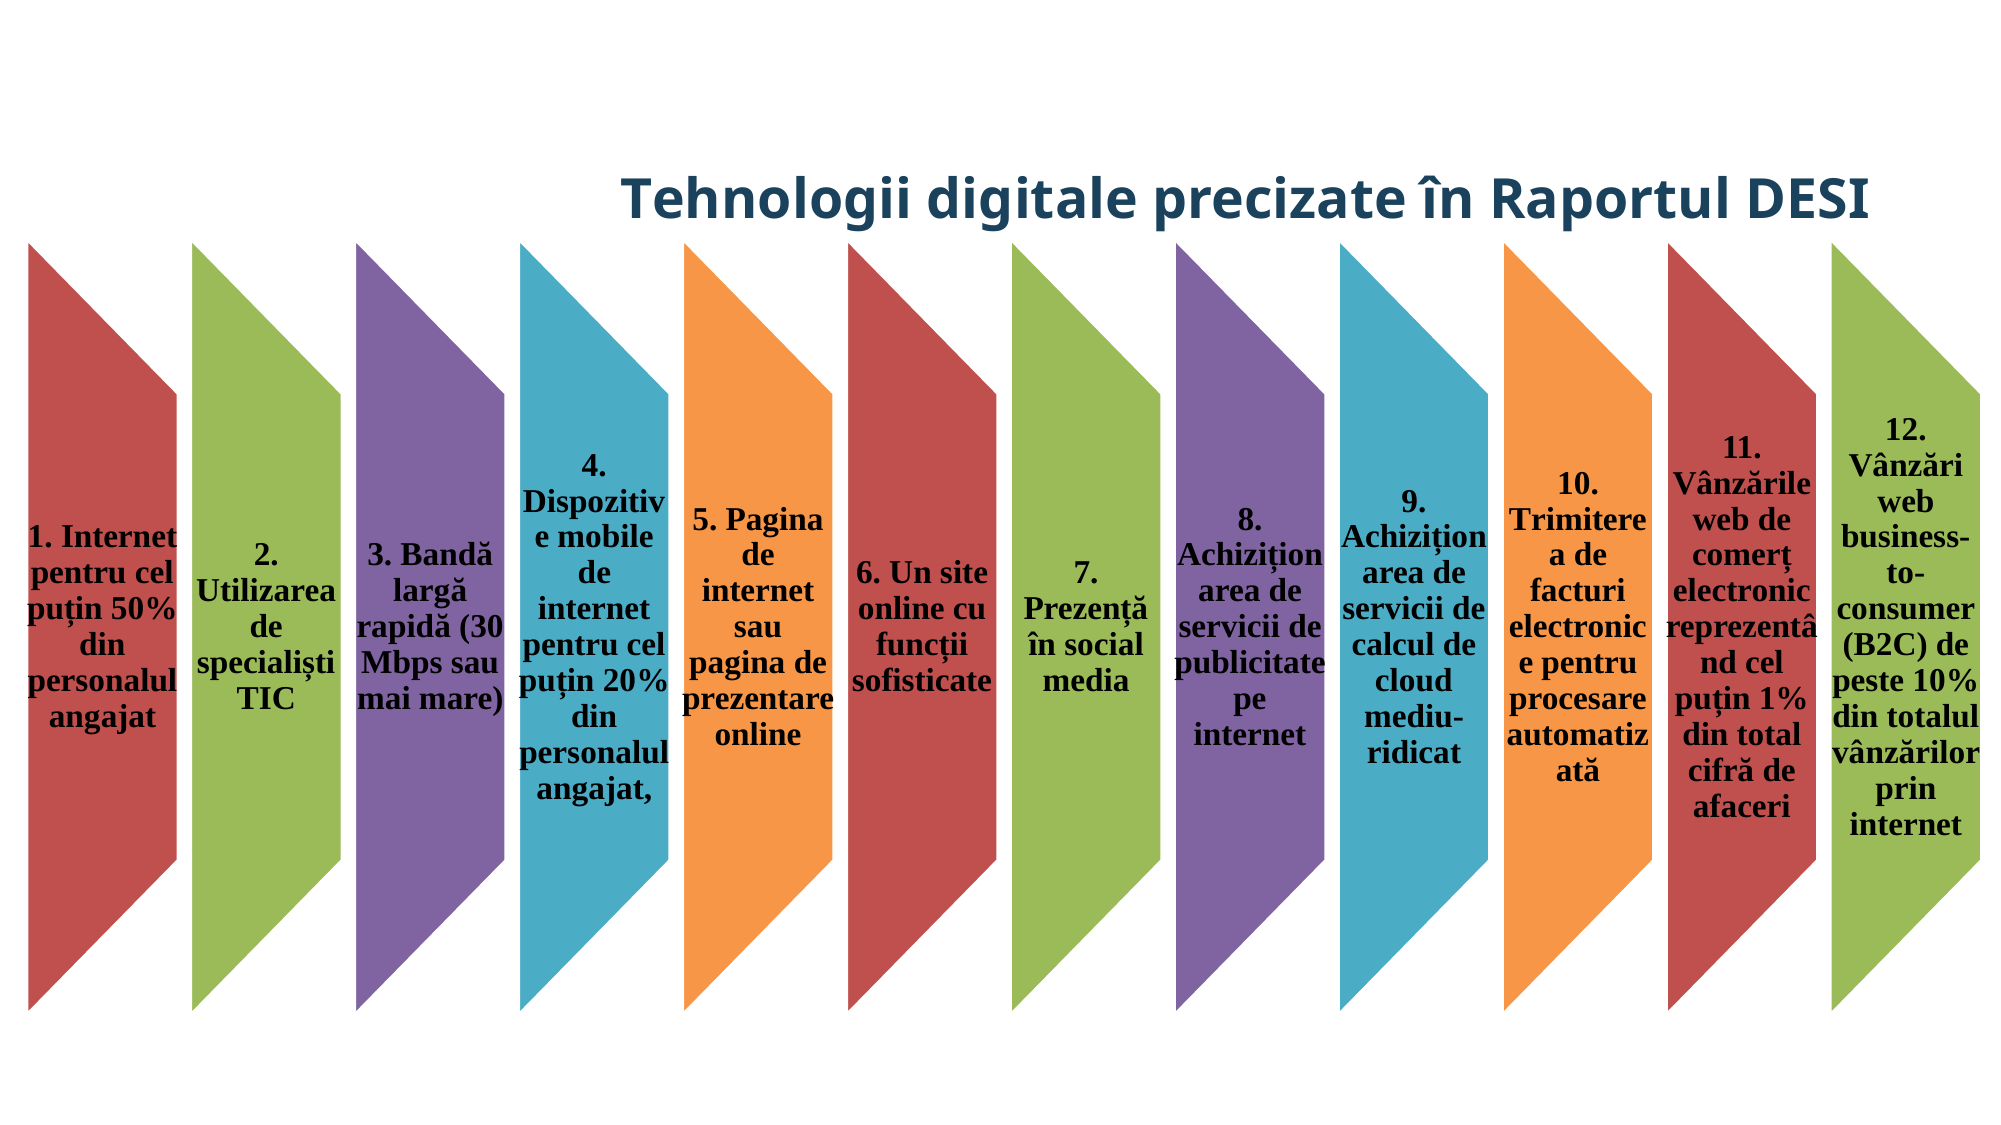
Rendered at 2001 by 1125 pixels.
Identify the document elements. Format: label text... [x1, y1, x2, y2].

title Tehnologii digitale precizate în Raportul DESI [416, 162, 2000, 212]
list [24, 237, 1984, 1017]
